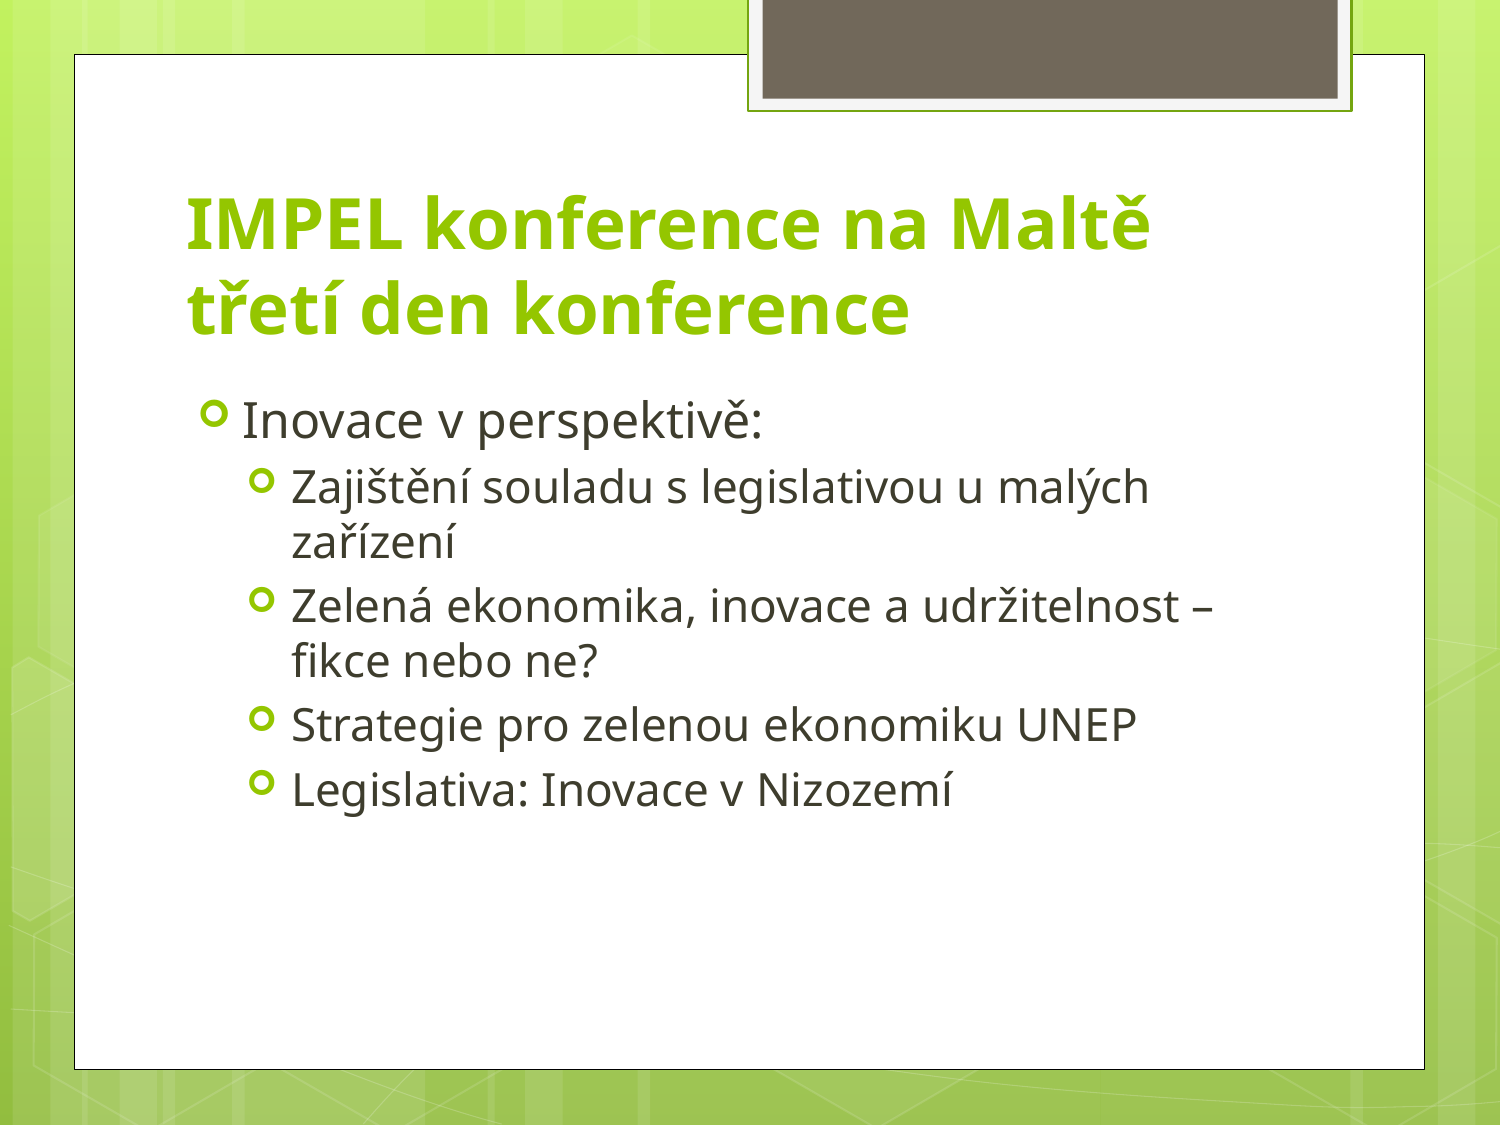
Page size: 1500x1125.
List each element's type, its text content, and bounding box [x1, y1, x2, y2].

title IMPEL konference na Maltě třetí den konference [171, 168, 1324, 357]
list Inovace v perspektivě: Zajištění souladu s legislativou u malých zařízení Zelená ekonomika, inovace a udržitelnost – fikce nebo ne? Strategie pro zelenou ekonomiku UNEP Legislativa: Inovace v Nizozemí [171, 381, 1283, 957]
